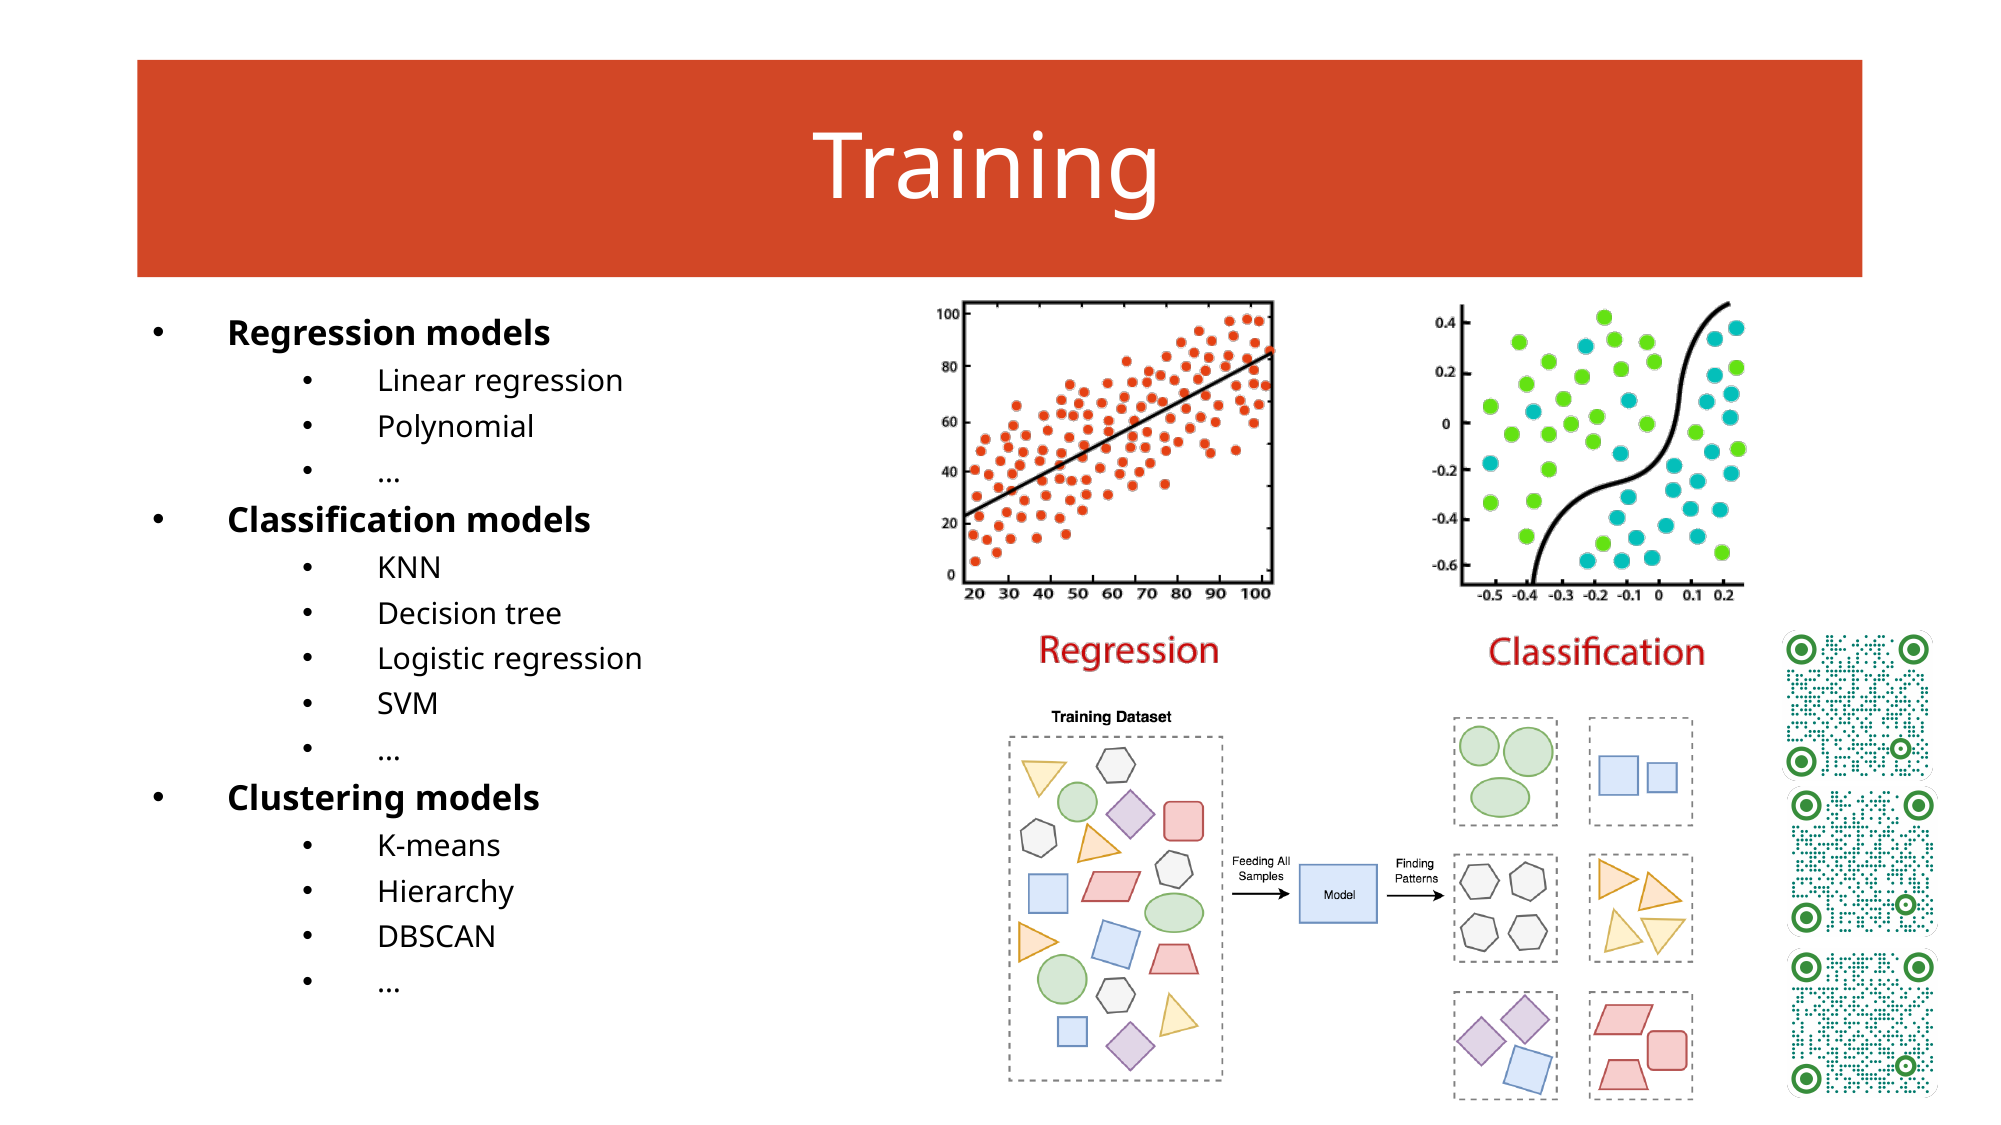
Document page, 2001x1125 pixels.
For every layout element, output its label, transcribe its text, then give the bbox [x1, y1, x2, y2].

picture [942, 697, 1754, 1112]
picture [932, 286, 1281, 674]
text_box Training [137, 59, 1863, 278]
picture [1420, 289, 1759, 677]
text_box Regression models Linear regression Polynomial … Classification models KNN Decision tree Logistic regression SVM … Clustering models K-means Hierarchy DBSCAN … [137, 299, 1863, 1014]
picture [1782, 630, 1934, 781]
picture [1787, 786, 1938, 938]
picture [1787, 947, 1938, 1099]
